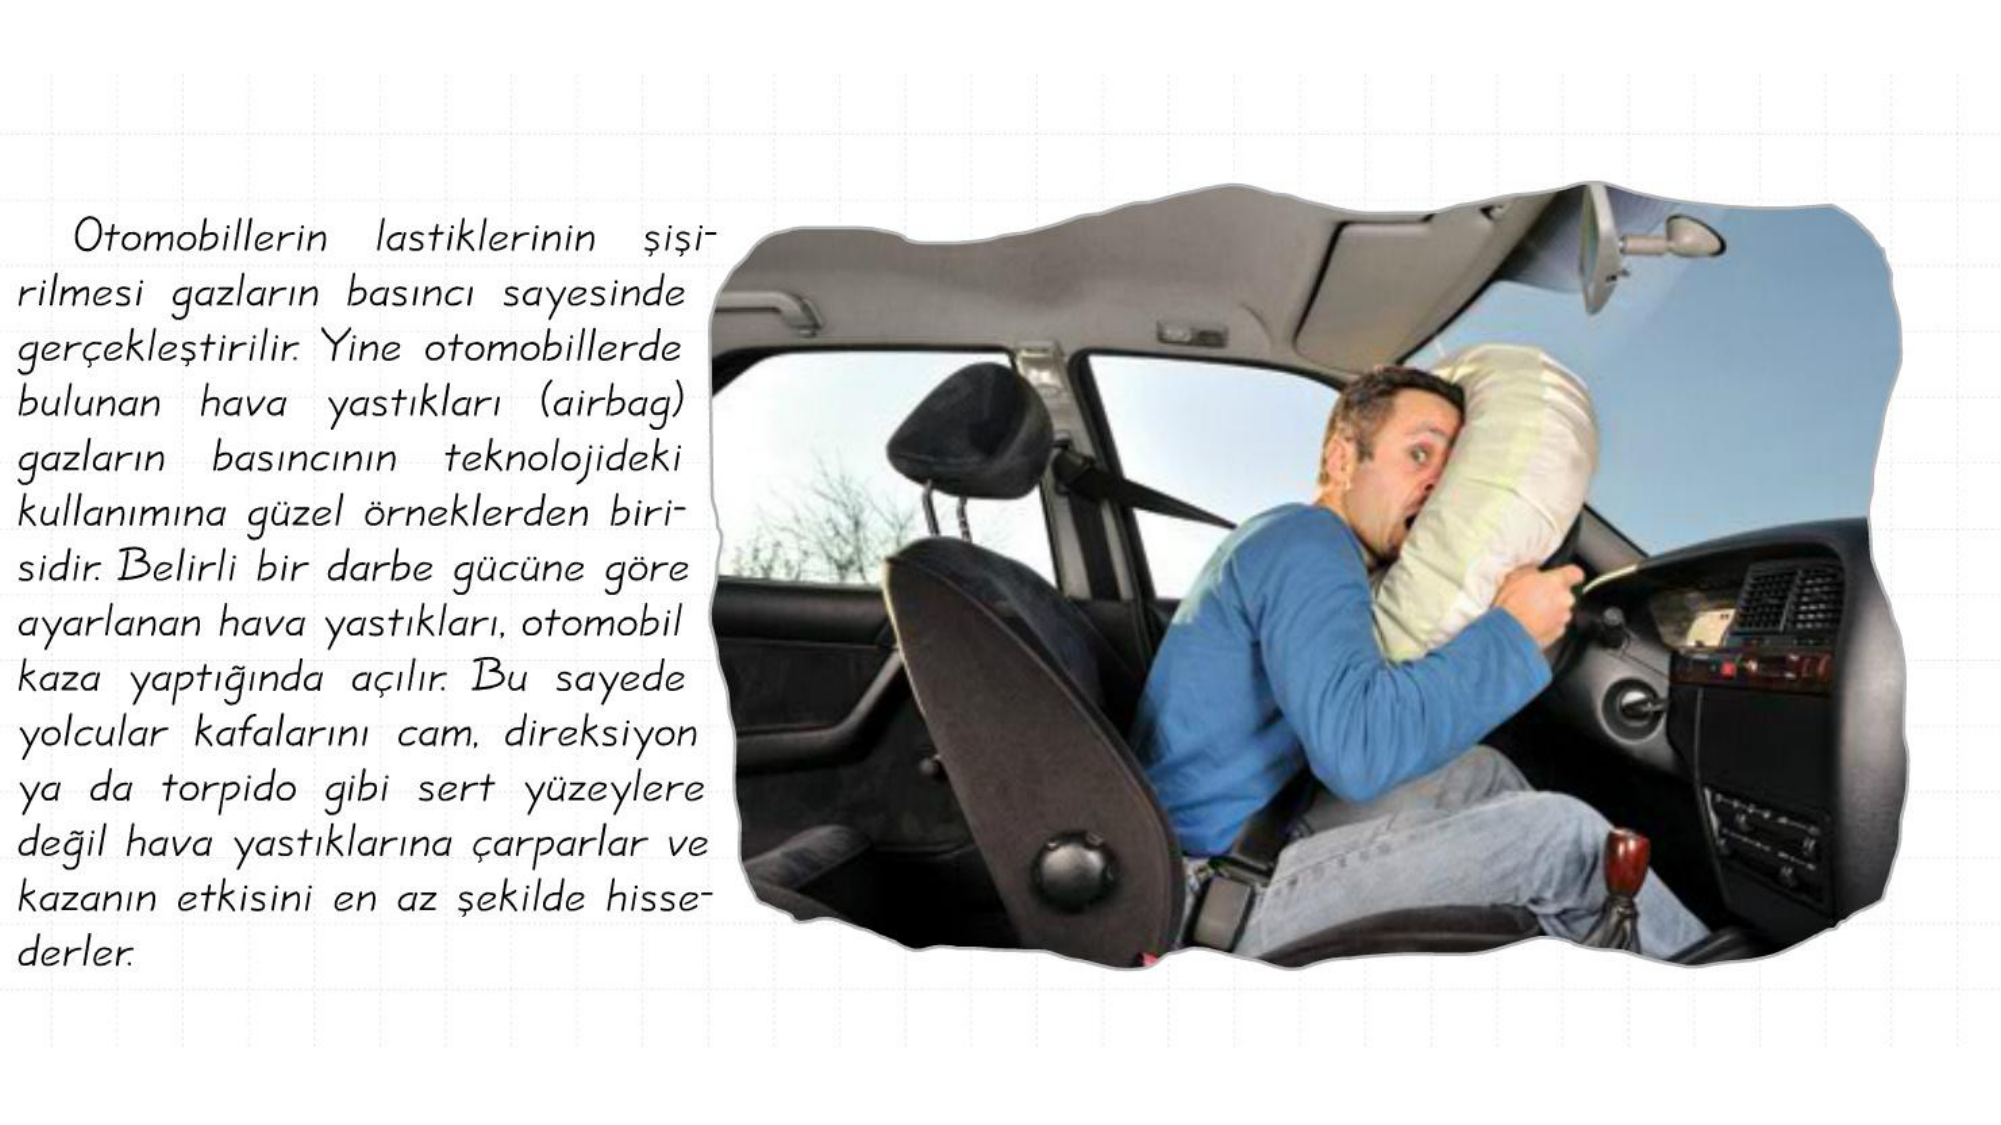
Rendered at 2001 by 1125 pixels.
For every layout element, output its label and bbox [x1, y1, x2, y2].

picture [0, 74, 2000, 1051]
